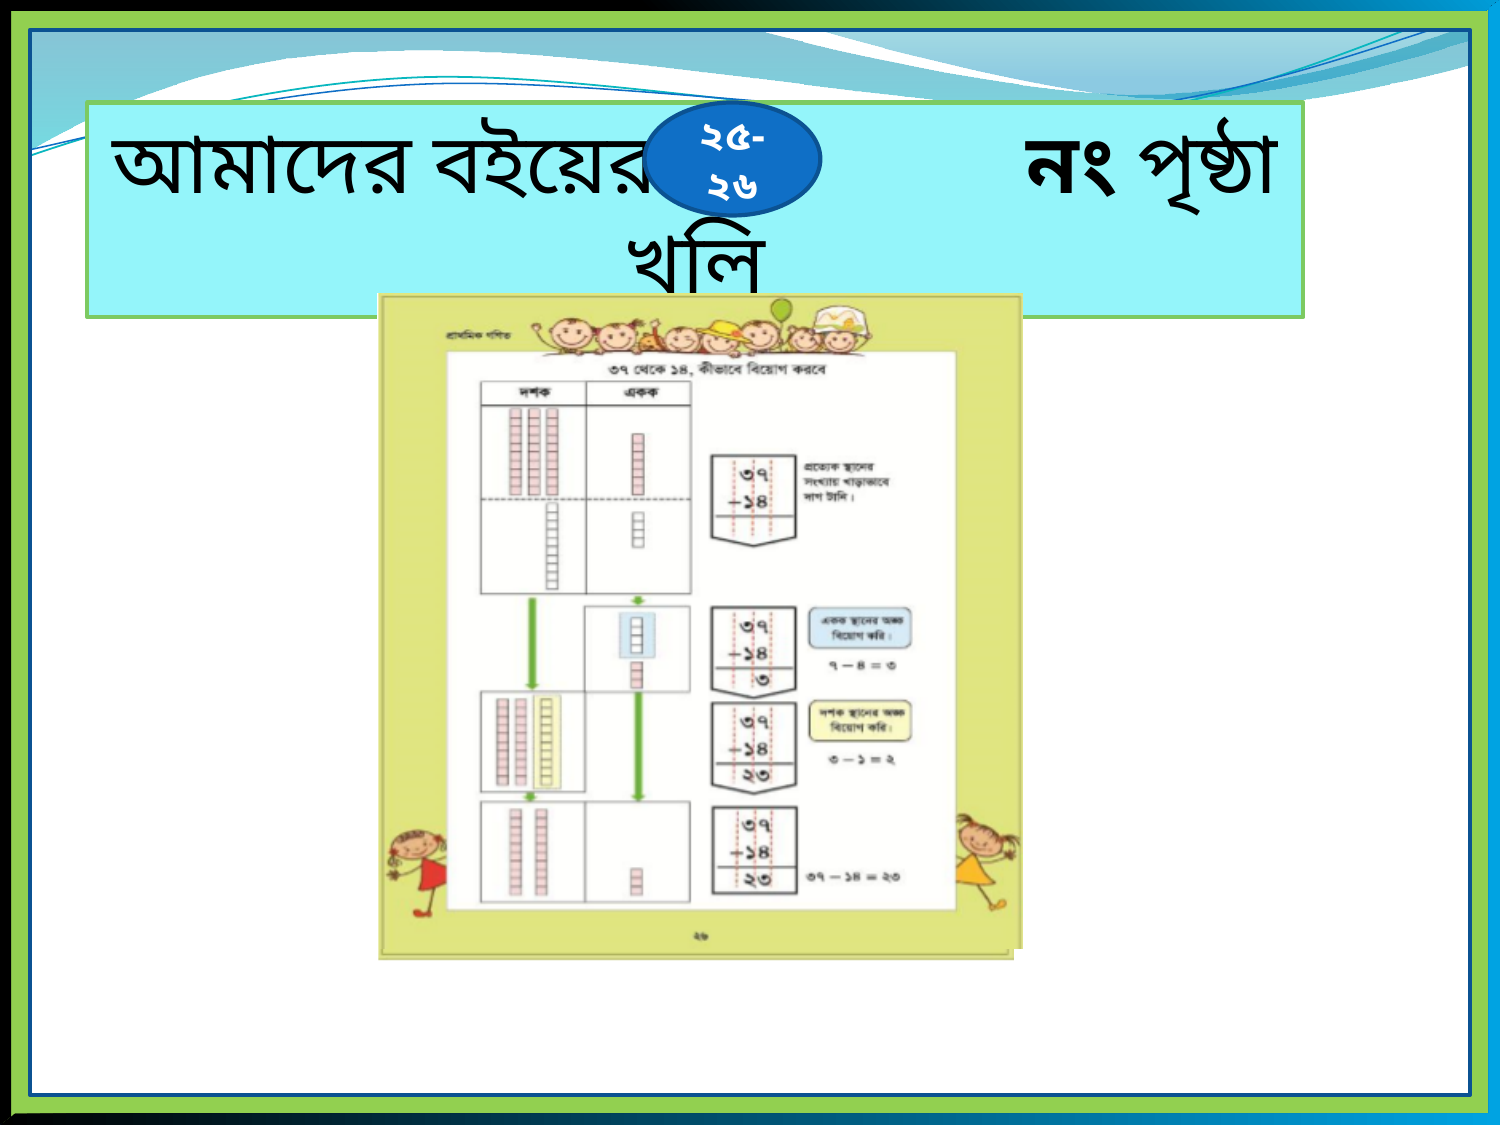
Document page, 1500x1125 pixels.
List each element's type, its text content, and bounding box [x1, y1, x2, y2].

text_box ২৫-২৬ [642, 100, 823, 218]
picture [377, 957, 1014, 965]
picture [377, 293, 1023, 949]
text_box আমাদের বইয়ের নং পৃষ্ঠা খুলি [85, 100, 1305, 319]
